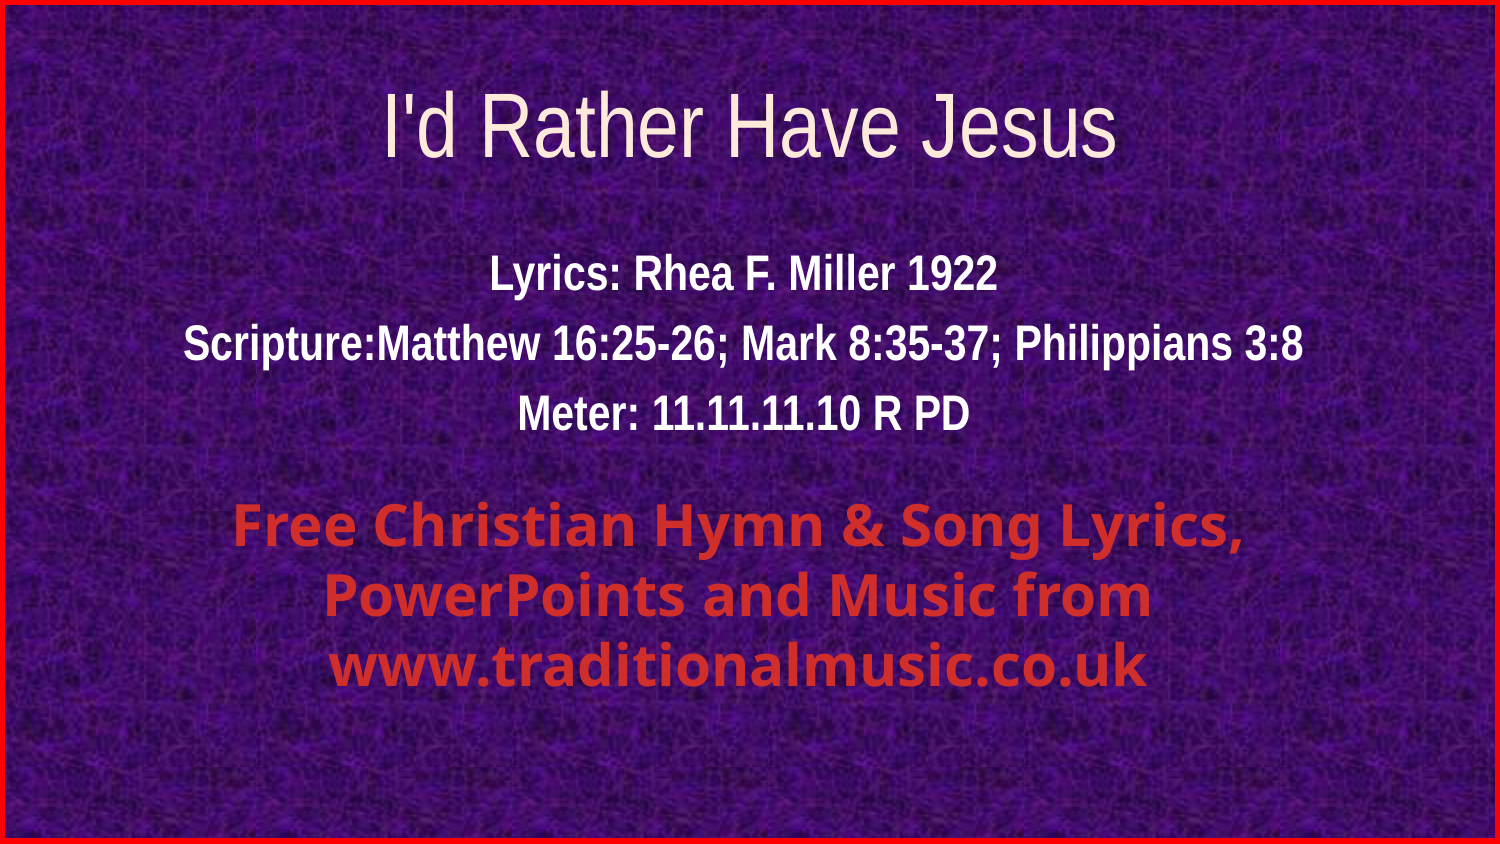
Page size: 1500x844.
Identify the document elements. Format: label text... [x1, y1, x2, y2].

picture [5, 5, 1495, 838]
title I'd Rather Have Jesus [41, 43, 1459, 198]
subtitle Lyrics: Rhea F. Miller 1922 Scripture:Matthew 16:25-26; Mark 8:35-37; Philippians 3:8 Meter: 11.11.11.10 R PD [41, 232, 1447, 458]
